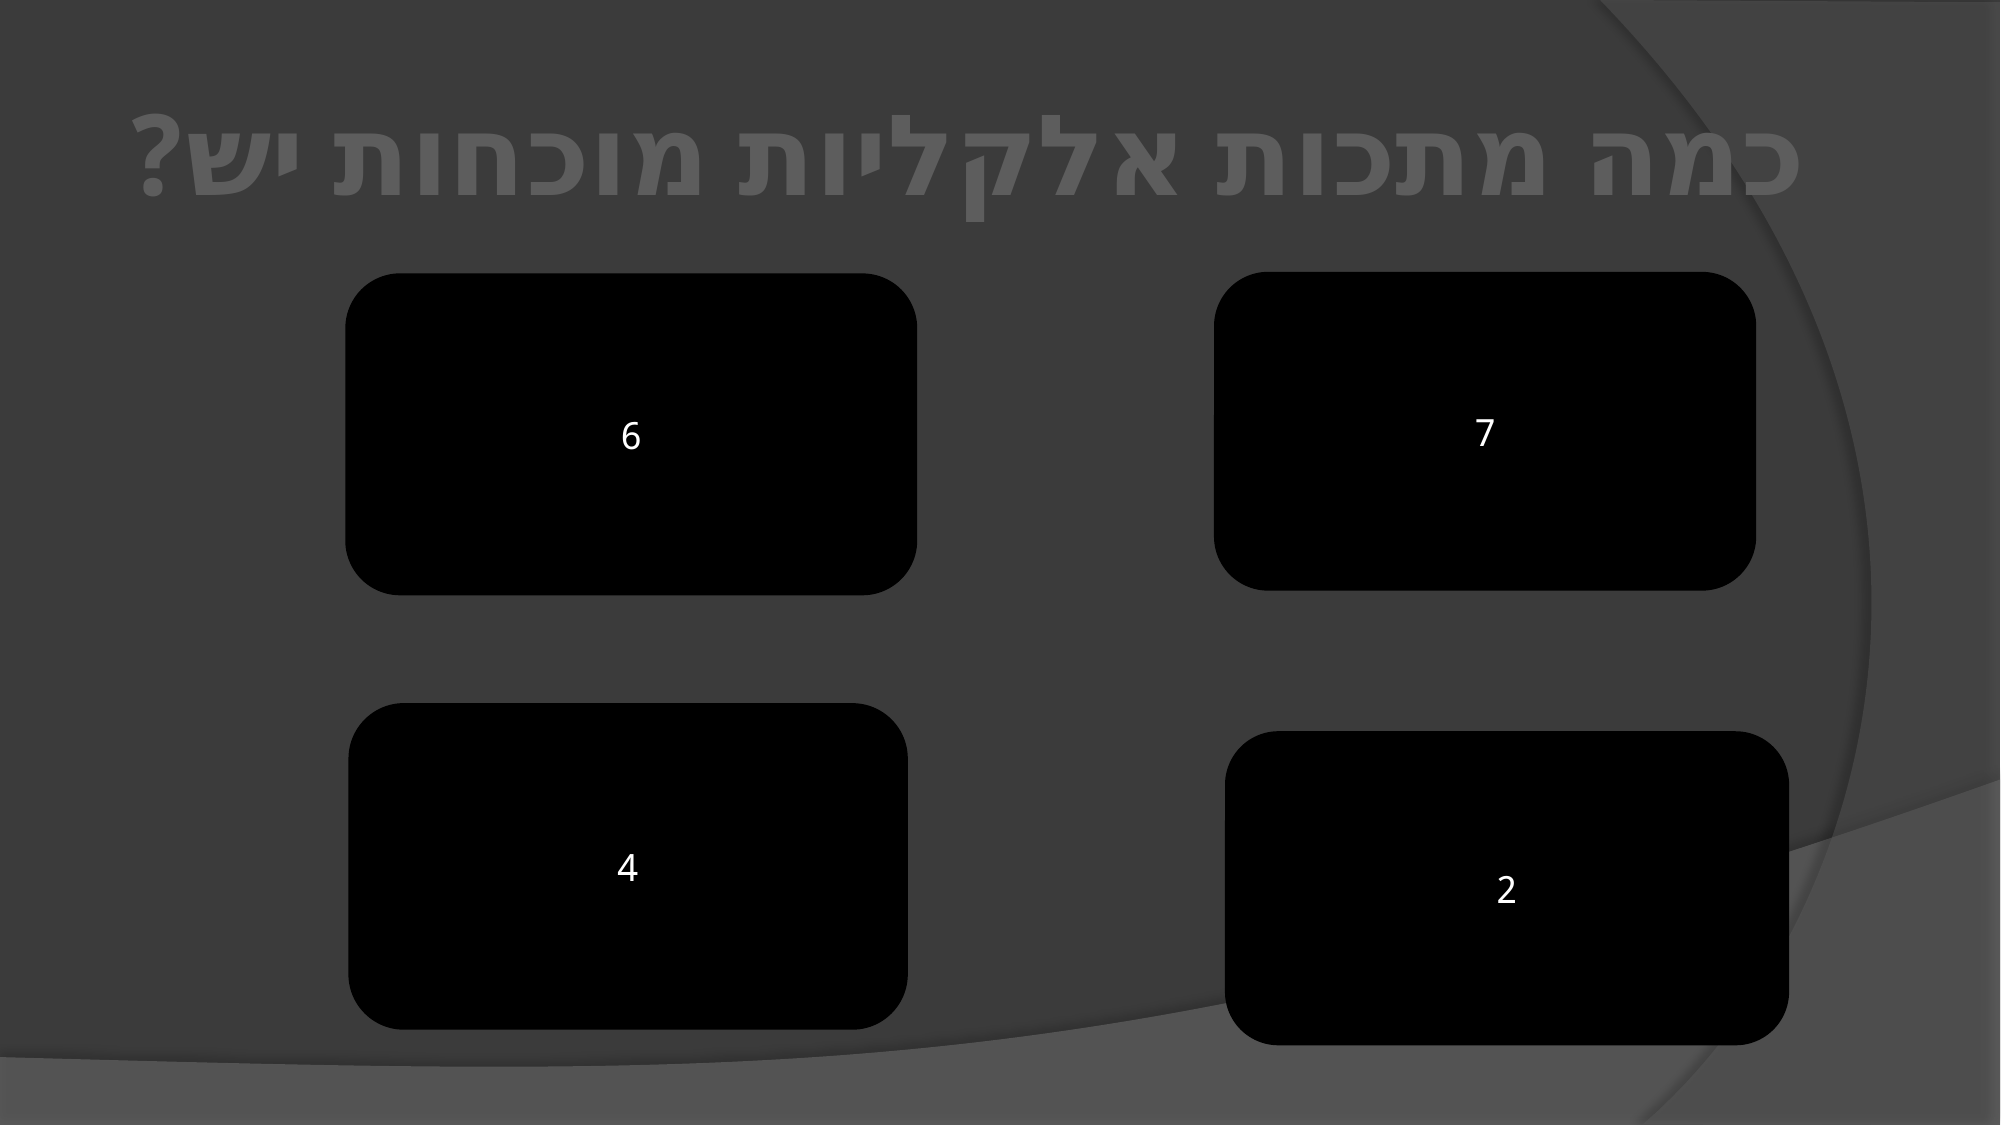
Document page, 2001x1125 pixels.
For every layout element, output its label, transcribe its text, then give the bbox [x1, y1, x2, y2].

text_box 6 [345, 273, 918, 596]
text_box 7 [1213, 271, 1757, 591]
text_box כמה מתכות אלקליות מוכחות יש? [109, 75, 1822, 226]
text_box 2 [1224, 731, 1790, 1046]
text_box 4 [348, 703, 908, 1030]
